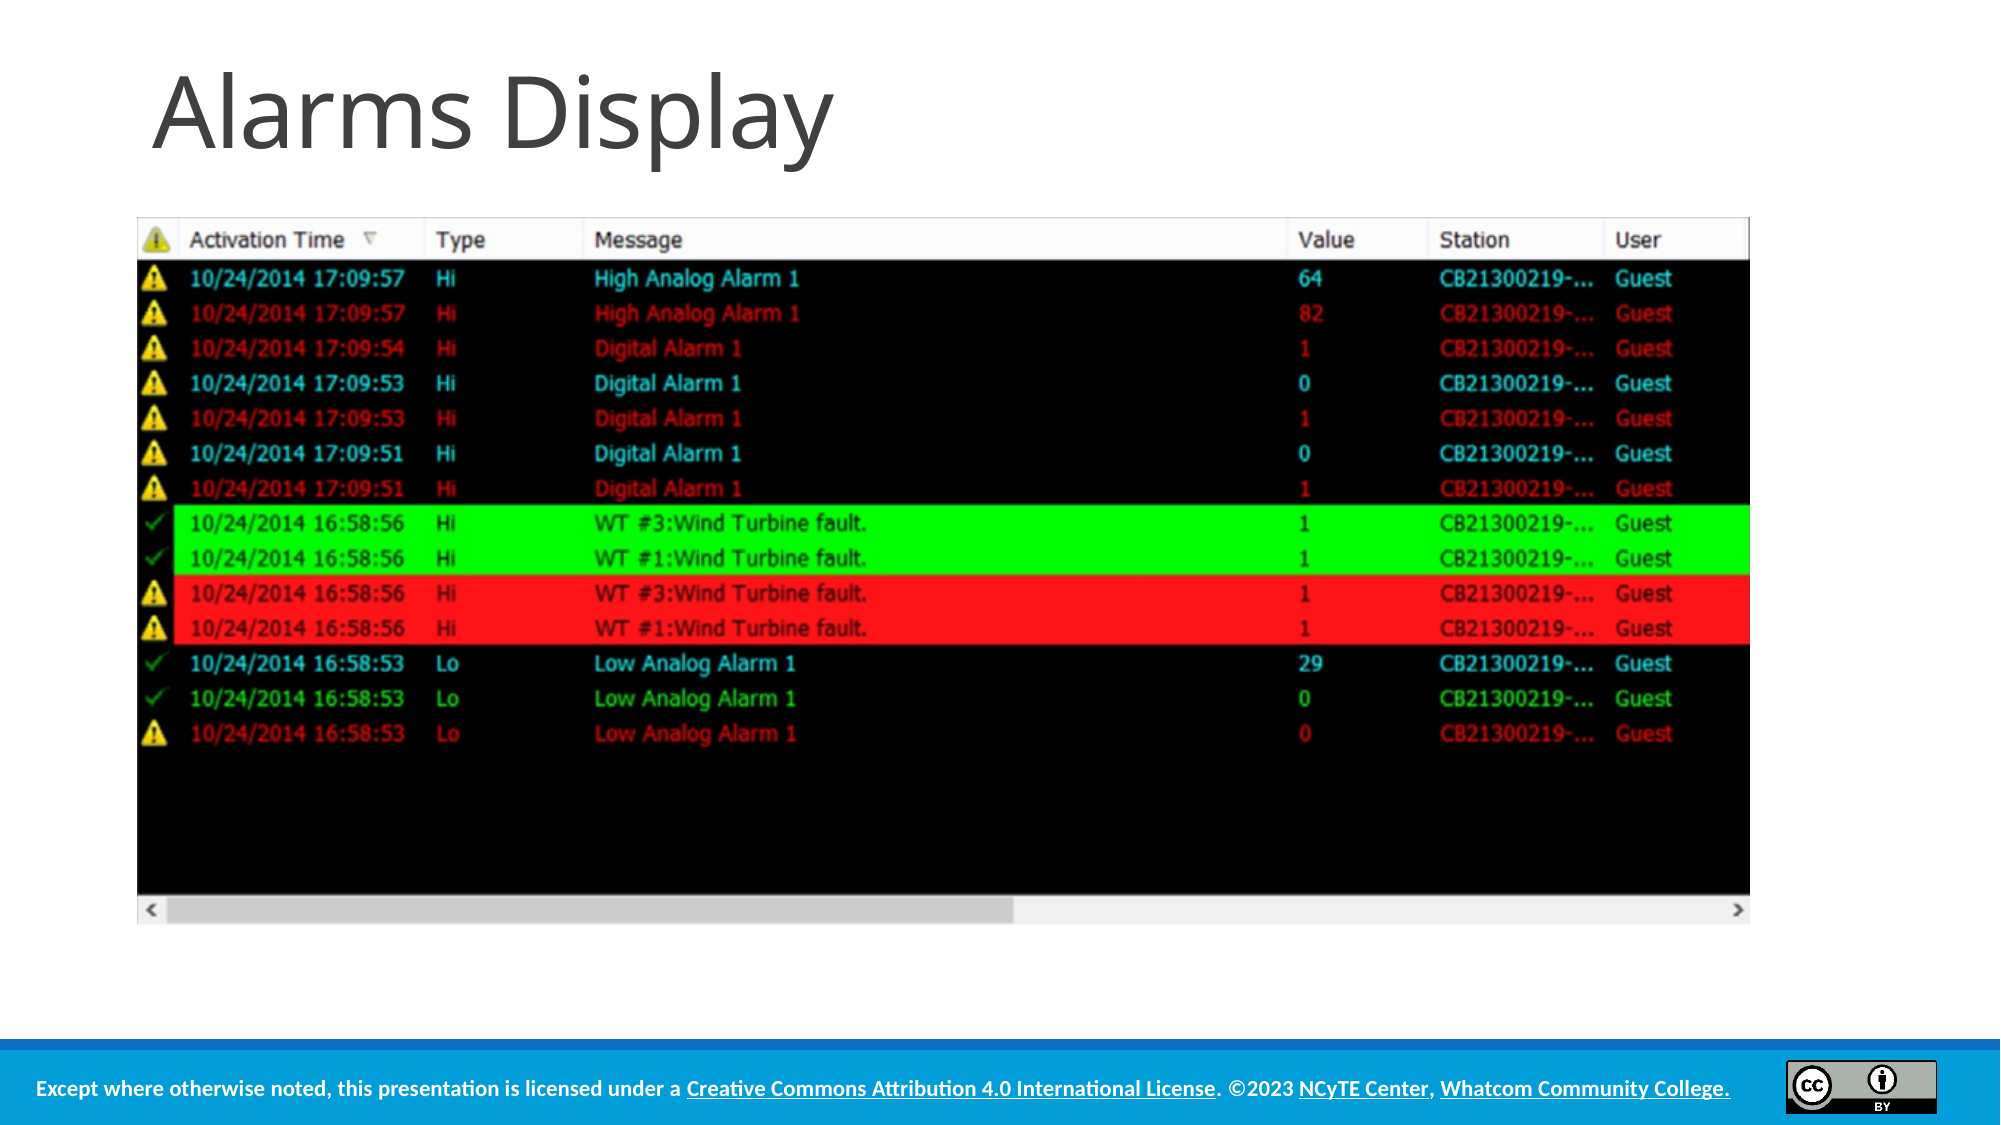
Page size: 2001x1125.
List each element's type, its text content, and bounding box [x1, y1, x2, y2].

title Alarms Display [137, 59, 1863, 278]
picture [1787, 1061, 1936, 1113]
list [136, 216, 1750, 928]
